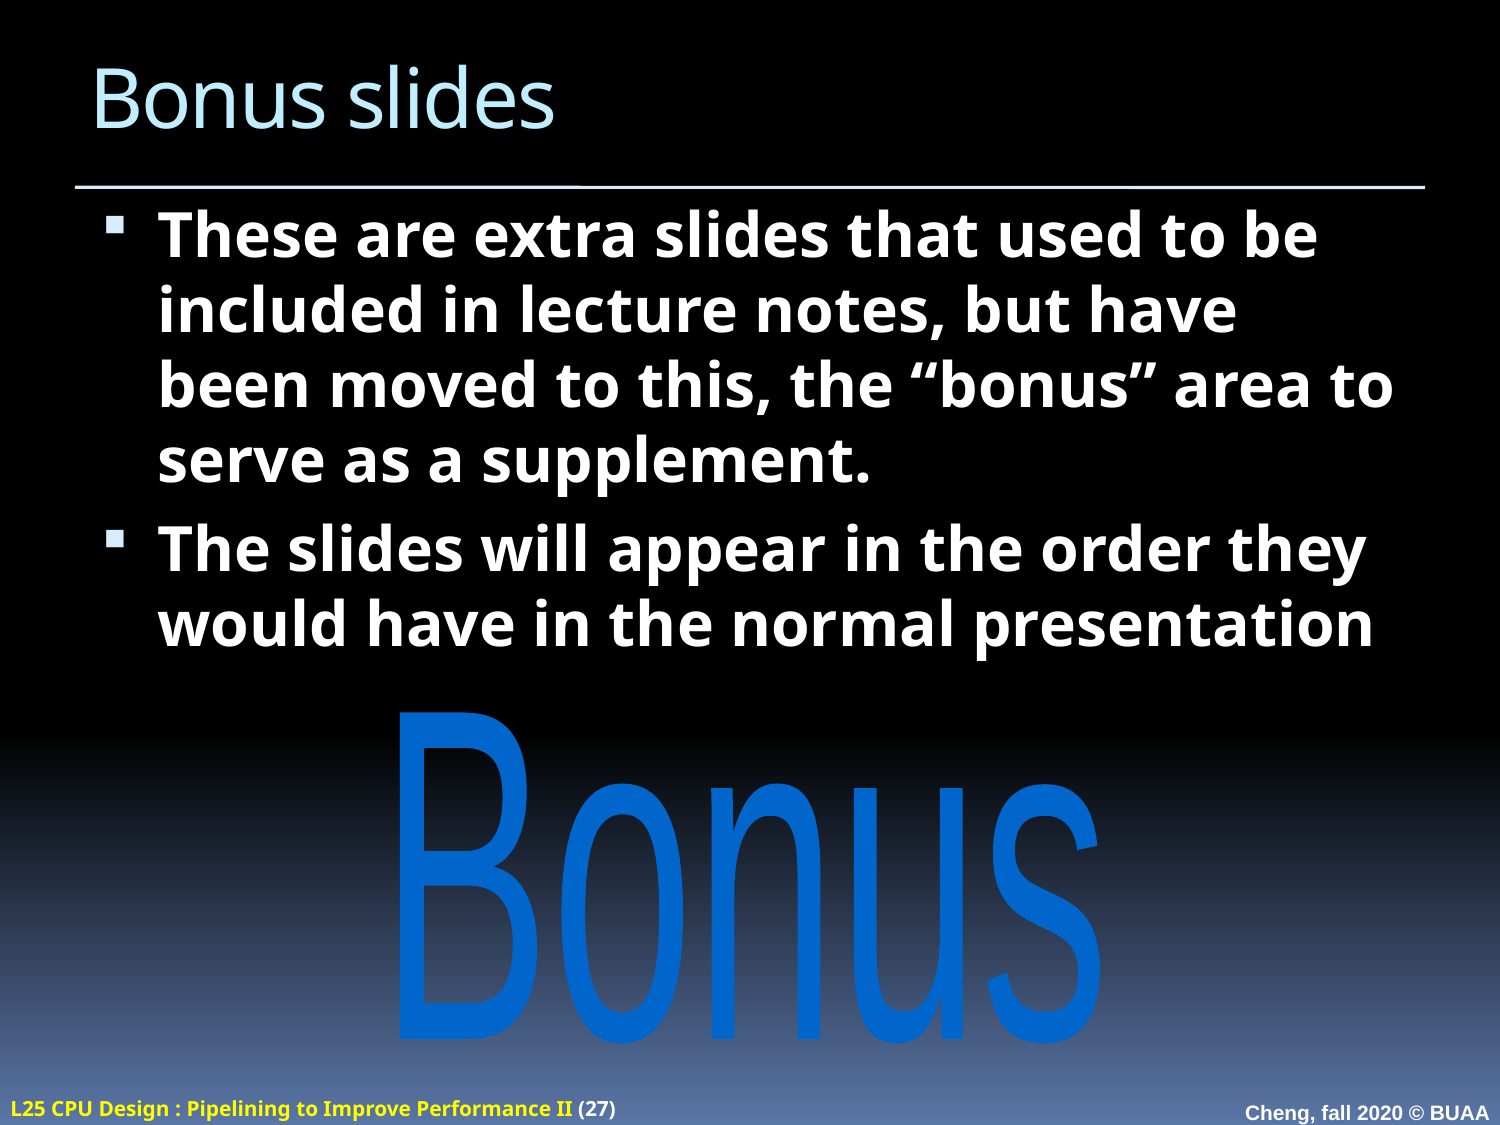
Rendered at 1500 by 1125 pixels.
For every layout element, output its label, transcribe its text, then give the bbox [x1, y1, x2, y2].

list These are extra slides that used to be included in lecture notes, but have been moved to this, the “bonus” area to serve as a supplement. The slides will appear in the order they would have in the normal presentation [74, 187, 1426, 1043]
title Bonus slides [75, 37, 1425, 187]
